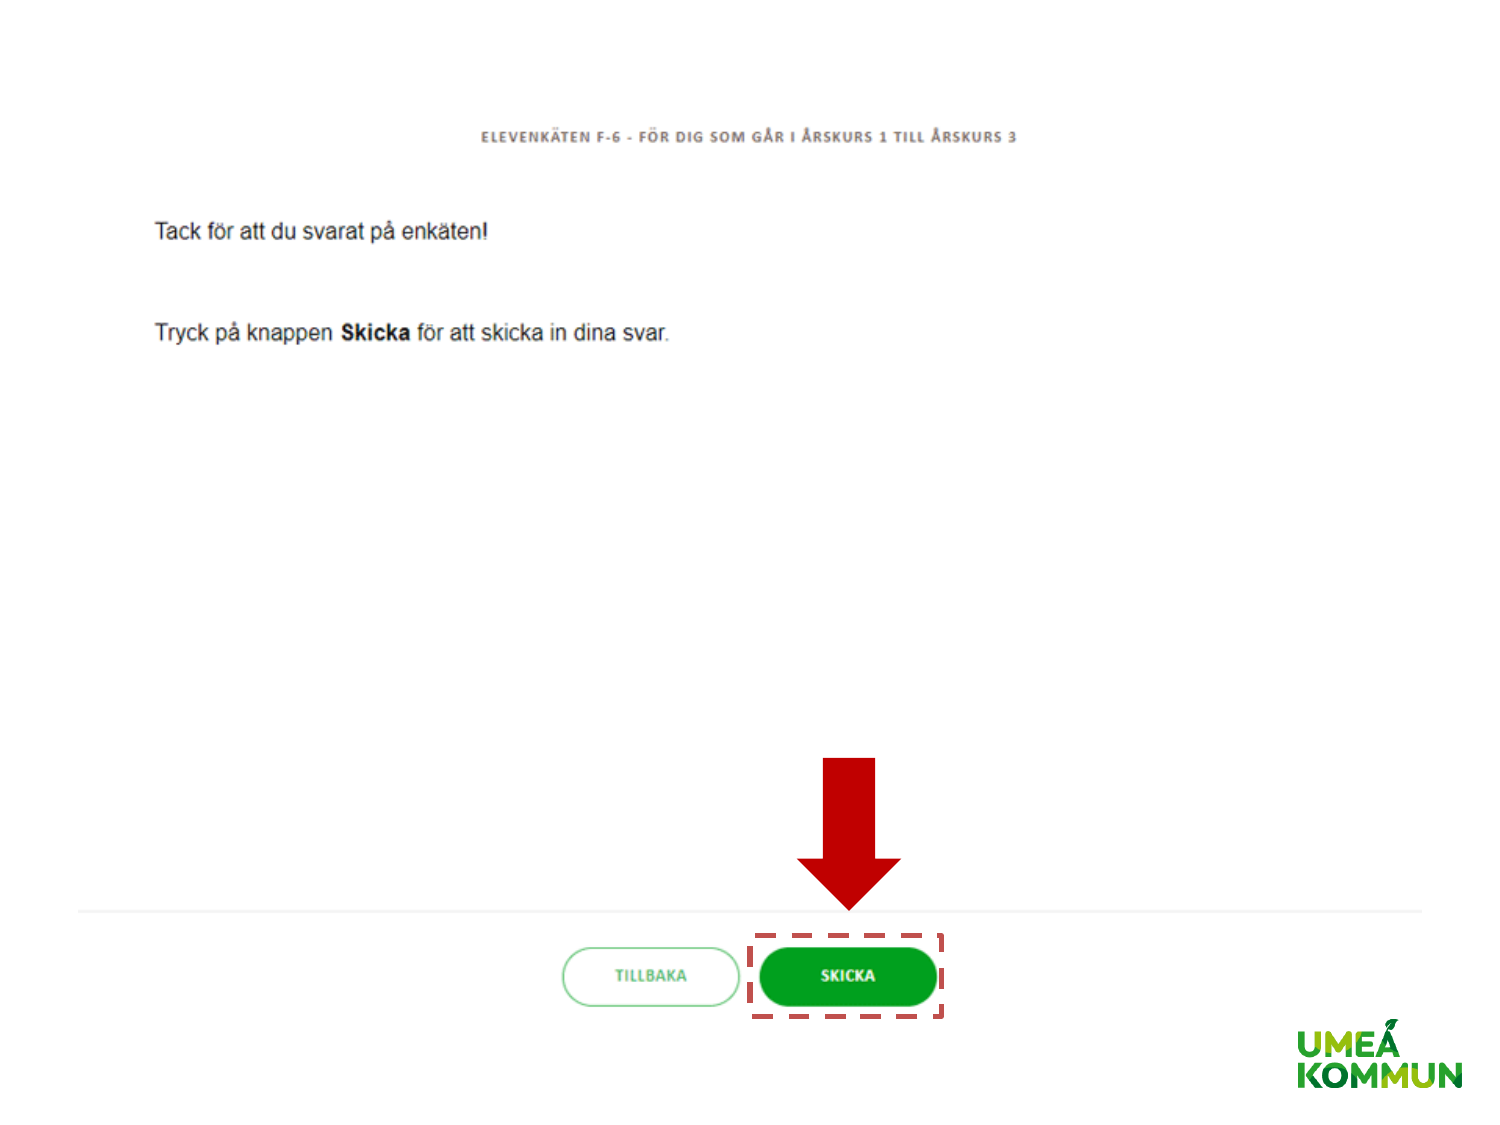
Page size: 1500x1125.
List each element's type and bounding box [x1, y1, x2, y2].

picture [78, 107, 1422, 1018]
picture [1298, 1019, 1462, 1088]
